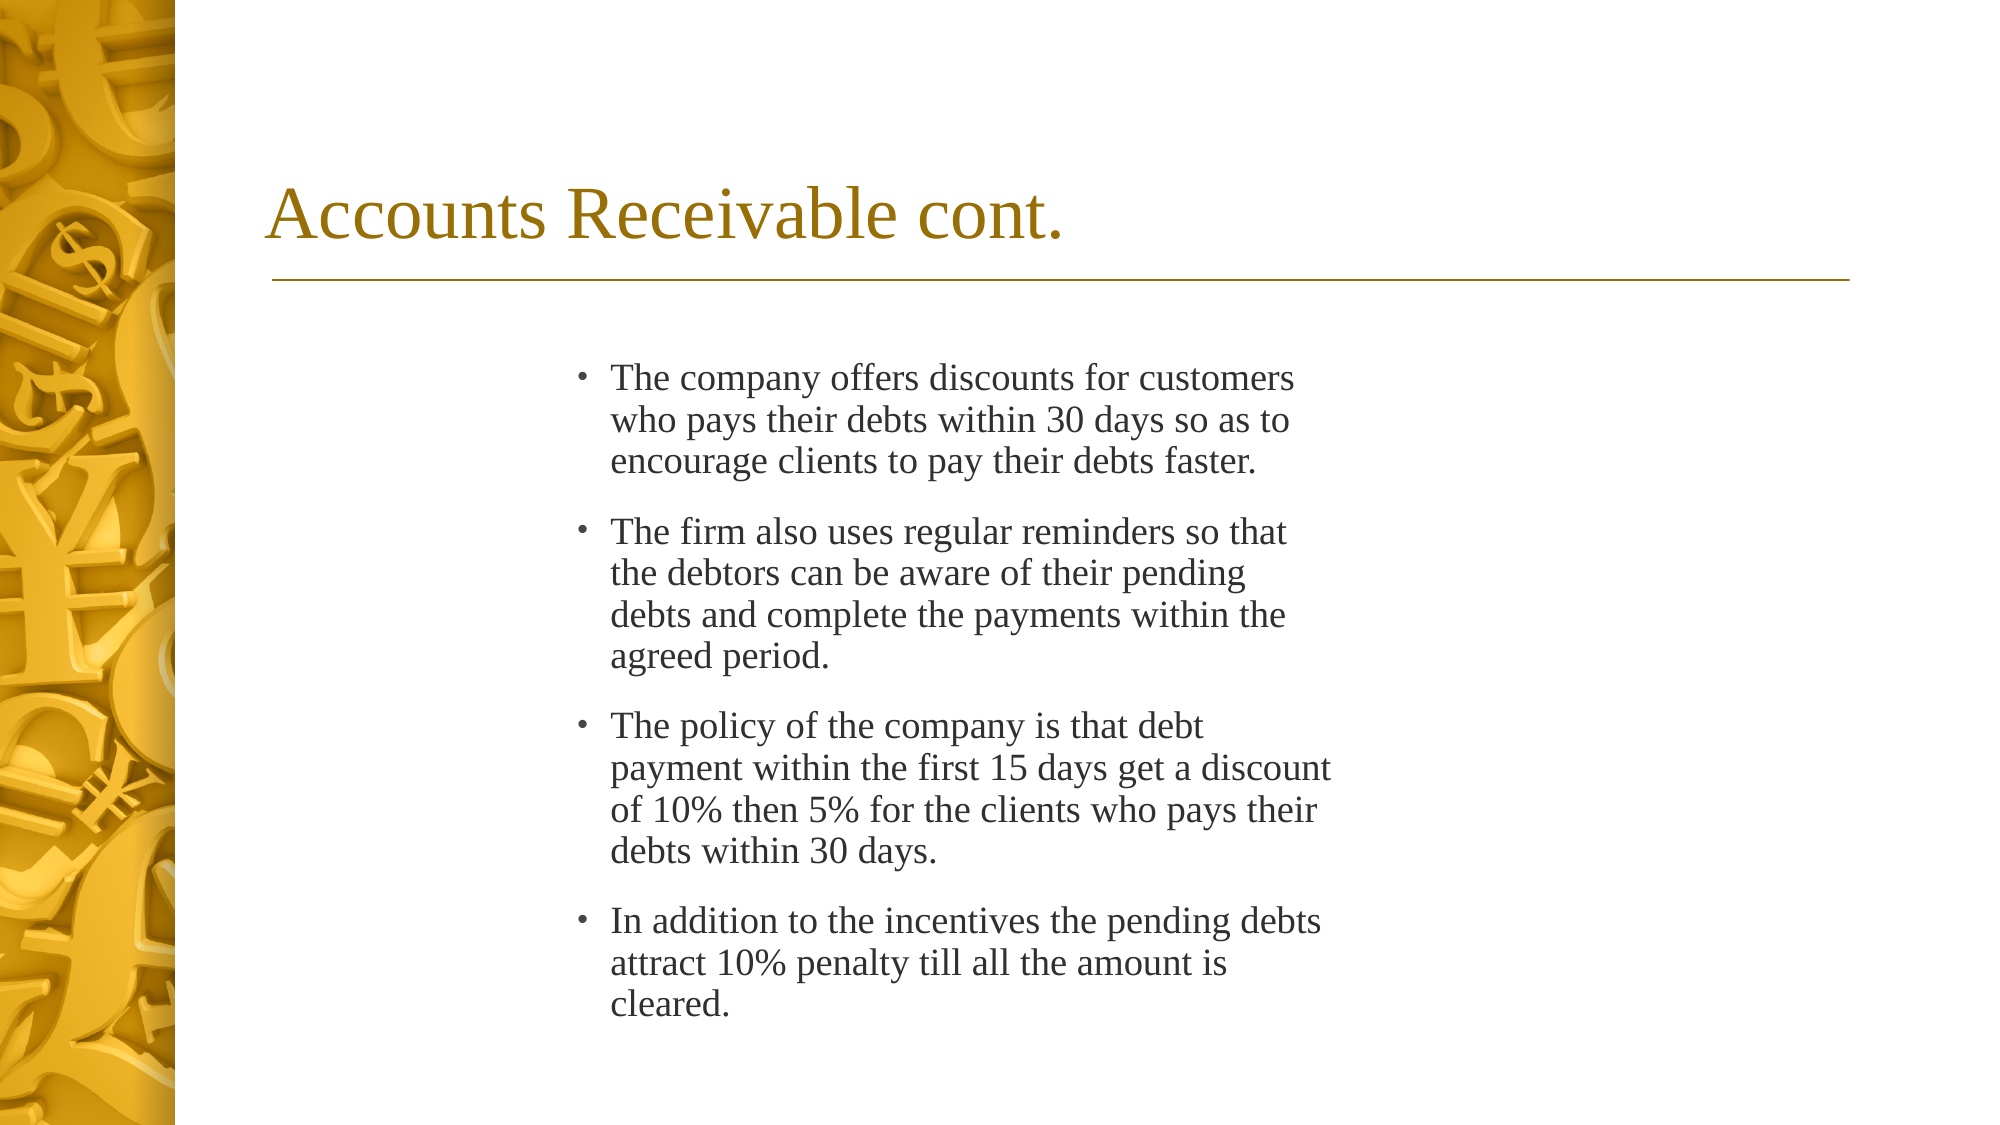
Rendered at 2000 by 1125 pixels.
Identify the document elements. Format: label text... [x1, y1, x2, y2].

picture [0, 0, 175, 1125]
list The company offers discounts for customers who pays their debts within 30 days so as to encourage clients to pay their debts faster. The firm also uses regular reminders so that the debtors can be aware of their pending debts and complete the payments within the agreed period. The policy of the company is that debt payment within the first 15 days get a discount of 10% then 5% for the clients who pays their debts within 30 days. In addition to the incentives the pending debts attract 10% penalty till all the amount is cleared. [562, 350, 1350, 1037]
title Accounts Receivable cont. [249, 62, 1863, 263]
